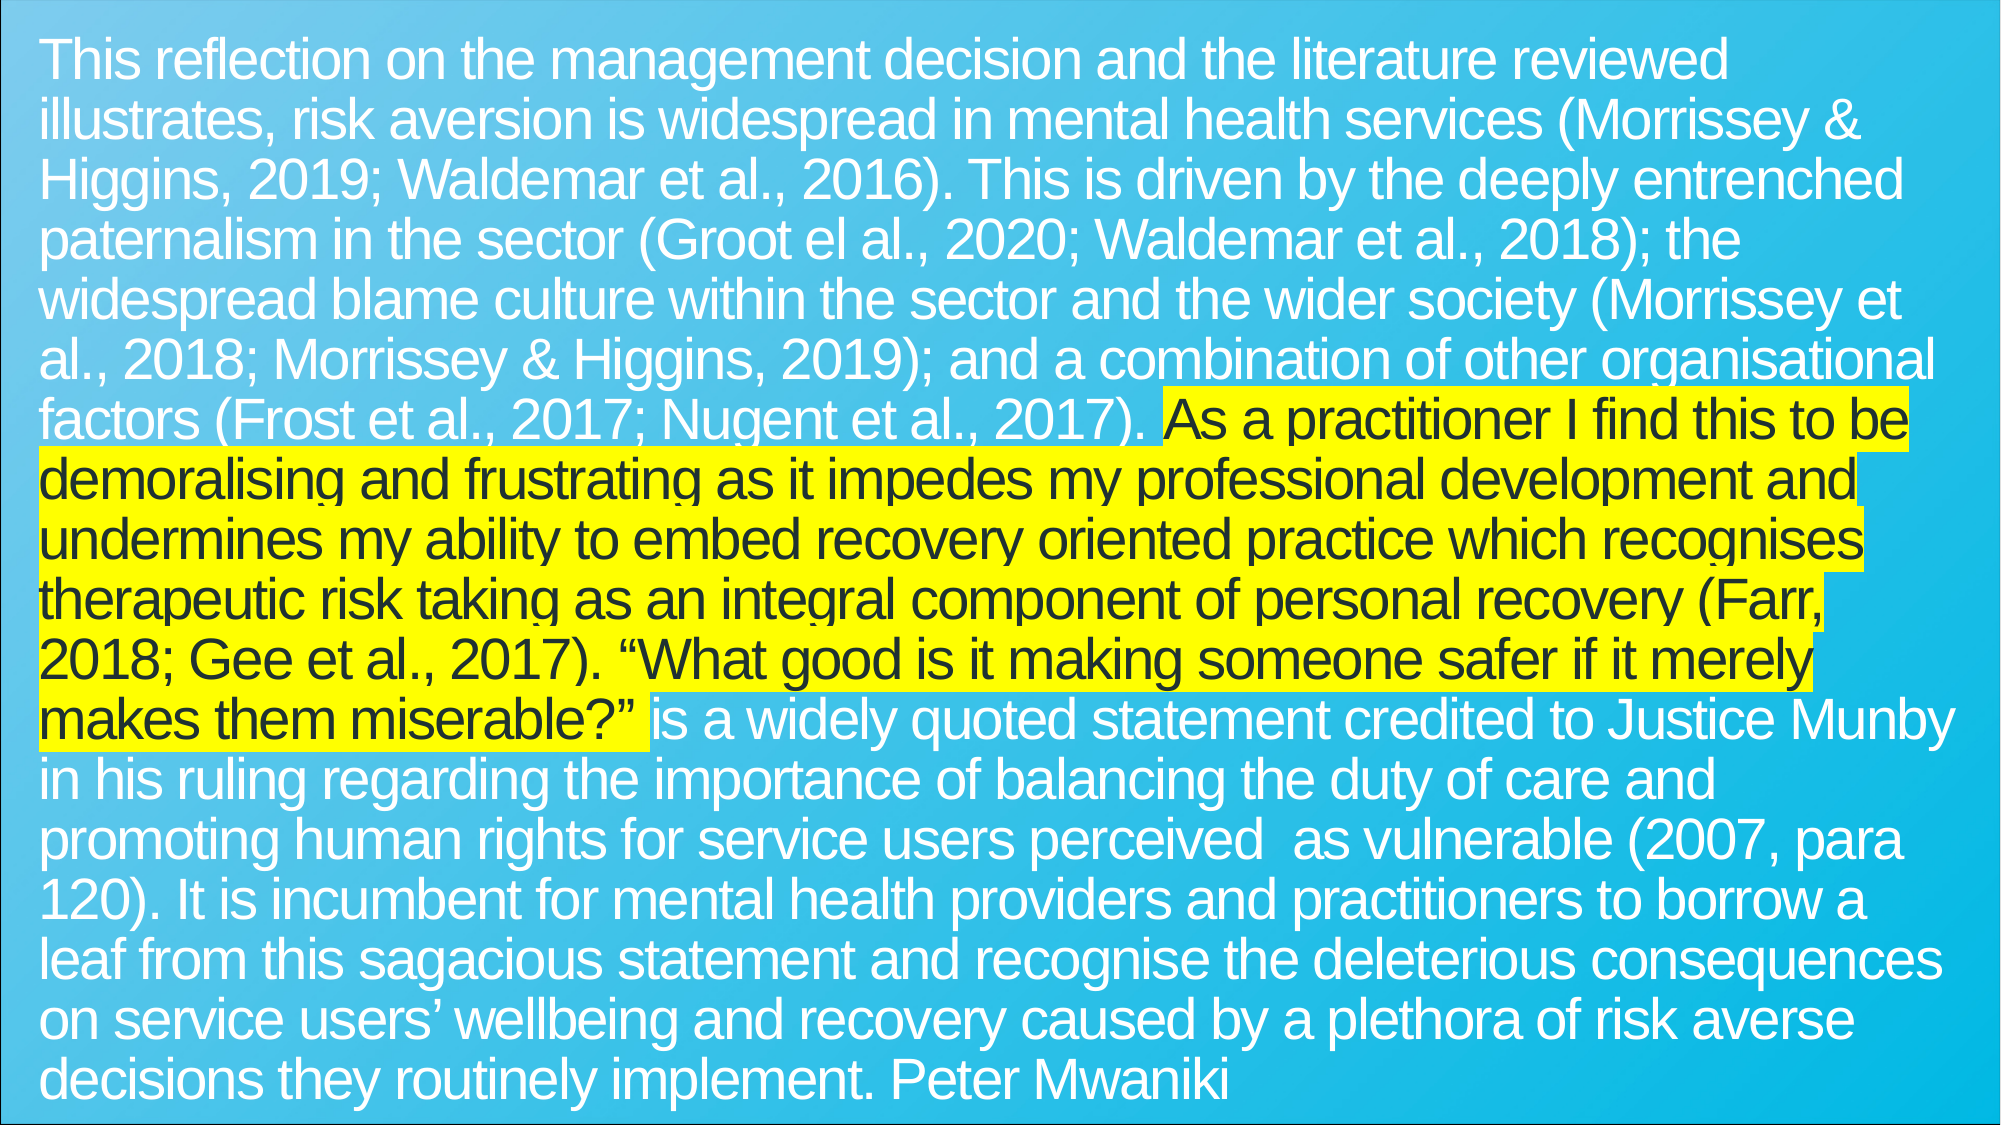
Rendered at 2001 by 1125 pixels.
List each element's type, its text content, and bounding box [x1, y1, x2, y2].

list This reflection on the management decision and the literature reviewed illustrates, risk aversion is widespread in mental health services (Morrissey & Higgins, 2019; Waldemar et al., 2016). This is driven by the deeply entrenched paternalism in the sector (Groot el al., 2020; Waldemar et al., 2018); the widespread blame culture within the sector and the wider society (Morrissey et al., 2018; Morrissey & Higgins, 2019); and a combination of other organisational factors (Frost et al., 2017; Nugent et al., 2017). As a practitioner I find this to be demoralising and frustrating as it impedes my professional development and undermines my ability to embed recovery oriented practice which recognises therapeutic risk taking as an integral component of personal recovery (Farr, 2018; Gee et al., 2017). ‘‘What good is it making someone safer if it merely makes them miserable?’’ is a widely quoted statement credited to Justice Munby in his ruling regarding the importance of balancing the duty of care and promoting human rights for service users perceived as vulnerable (2007, para 120). It is incumbent for mental health providers and practitioners to borrow a leaf from this sagacious statement and recognise the deleterious consequences on service users’ wellbeing and recovery caused by a plethora of risk averse decisions they routinely implement. Peter Mwaniki [38, 30, 1962, 1087]
picture [0, 0, 2001, 1125]
